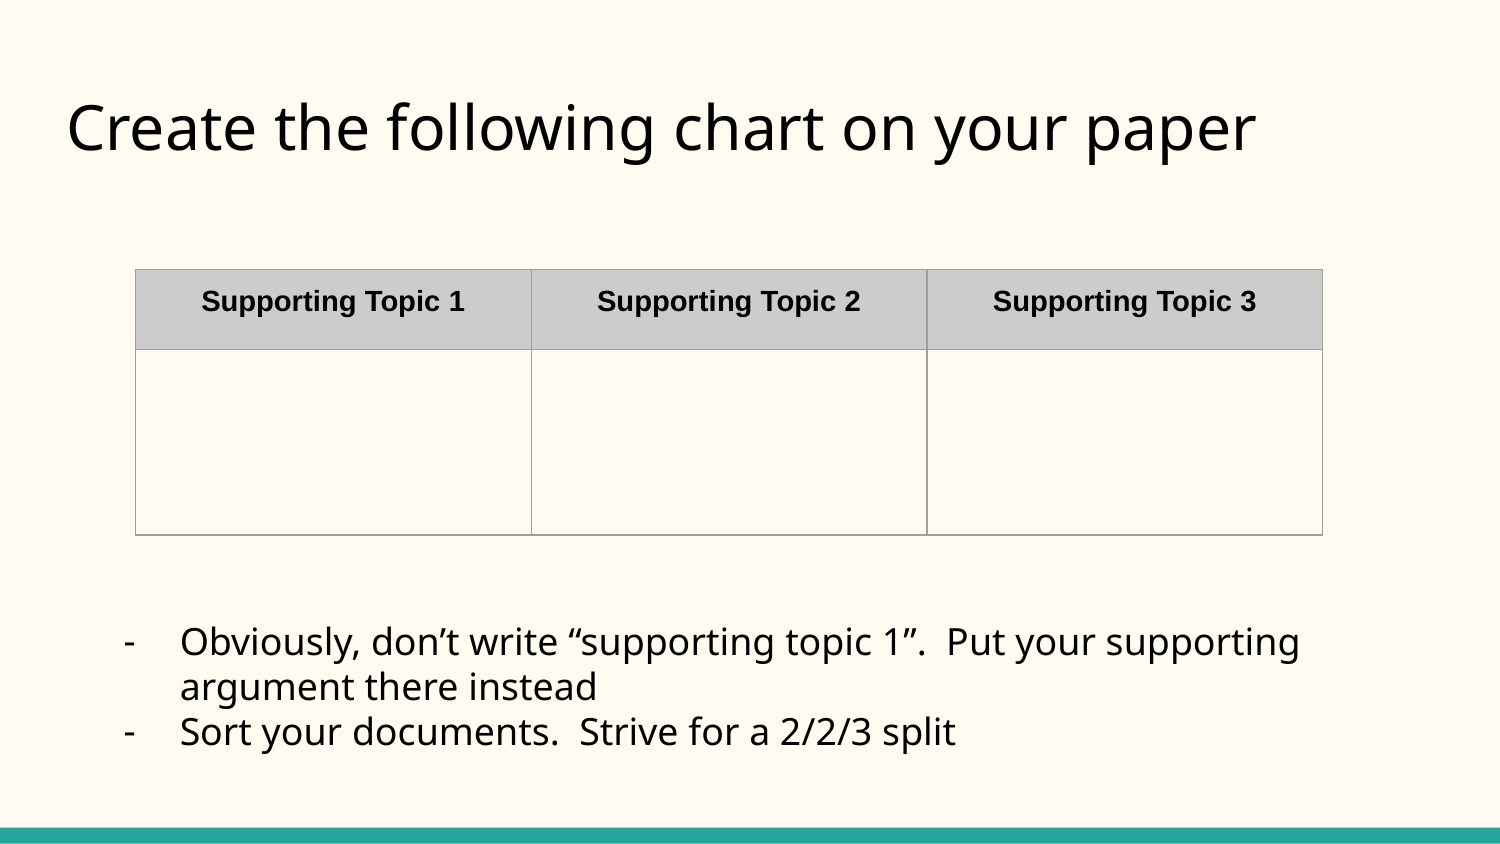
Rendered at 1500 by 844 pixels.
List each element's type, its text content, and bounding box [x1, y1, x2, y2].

table_cell [928, 350, 1322, 534]
table_header Supporting Topic 3 [928, 270, 1322, 349]
table_cell [532, 350, 926, 534]
table_header Supporting Topic 1 [136, 270, 531, 349]
table_header Supporting Topic 2 [532, 270, 926, 349]
text_box Obviously, don’t write “supporting topic 1”. Put your supporting argument there instead Sort your documents. Strive for a 2/2/3 split [89, 603, 1393, 735]
title Create the following chart on your paper [51, 72, 1449, 174]
table_cell [136, 350, 531, 534]
